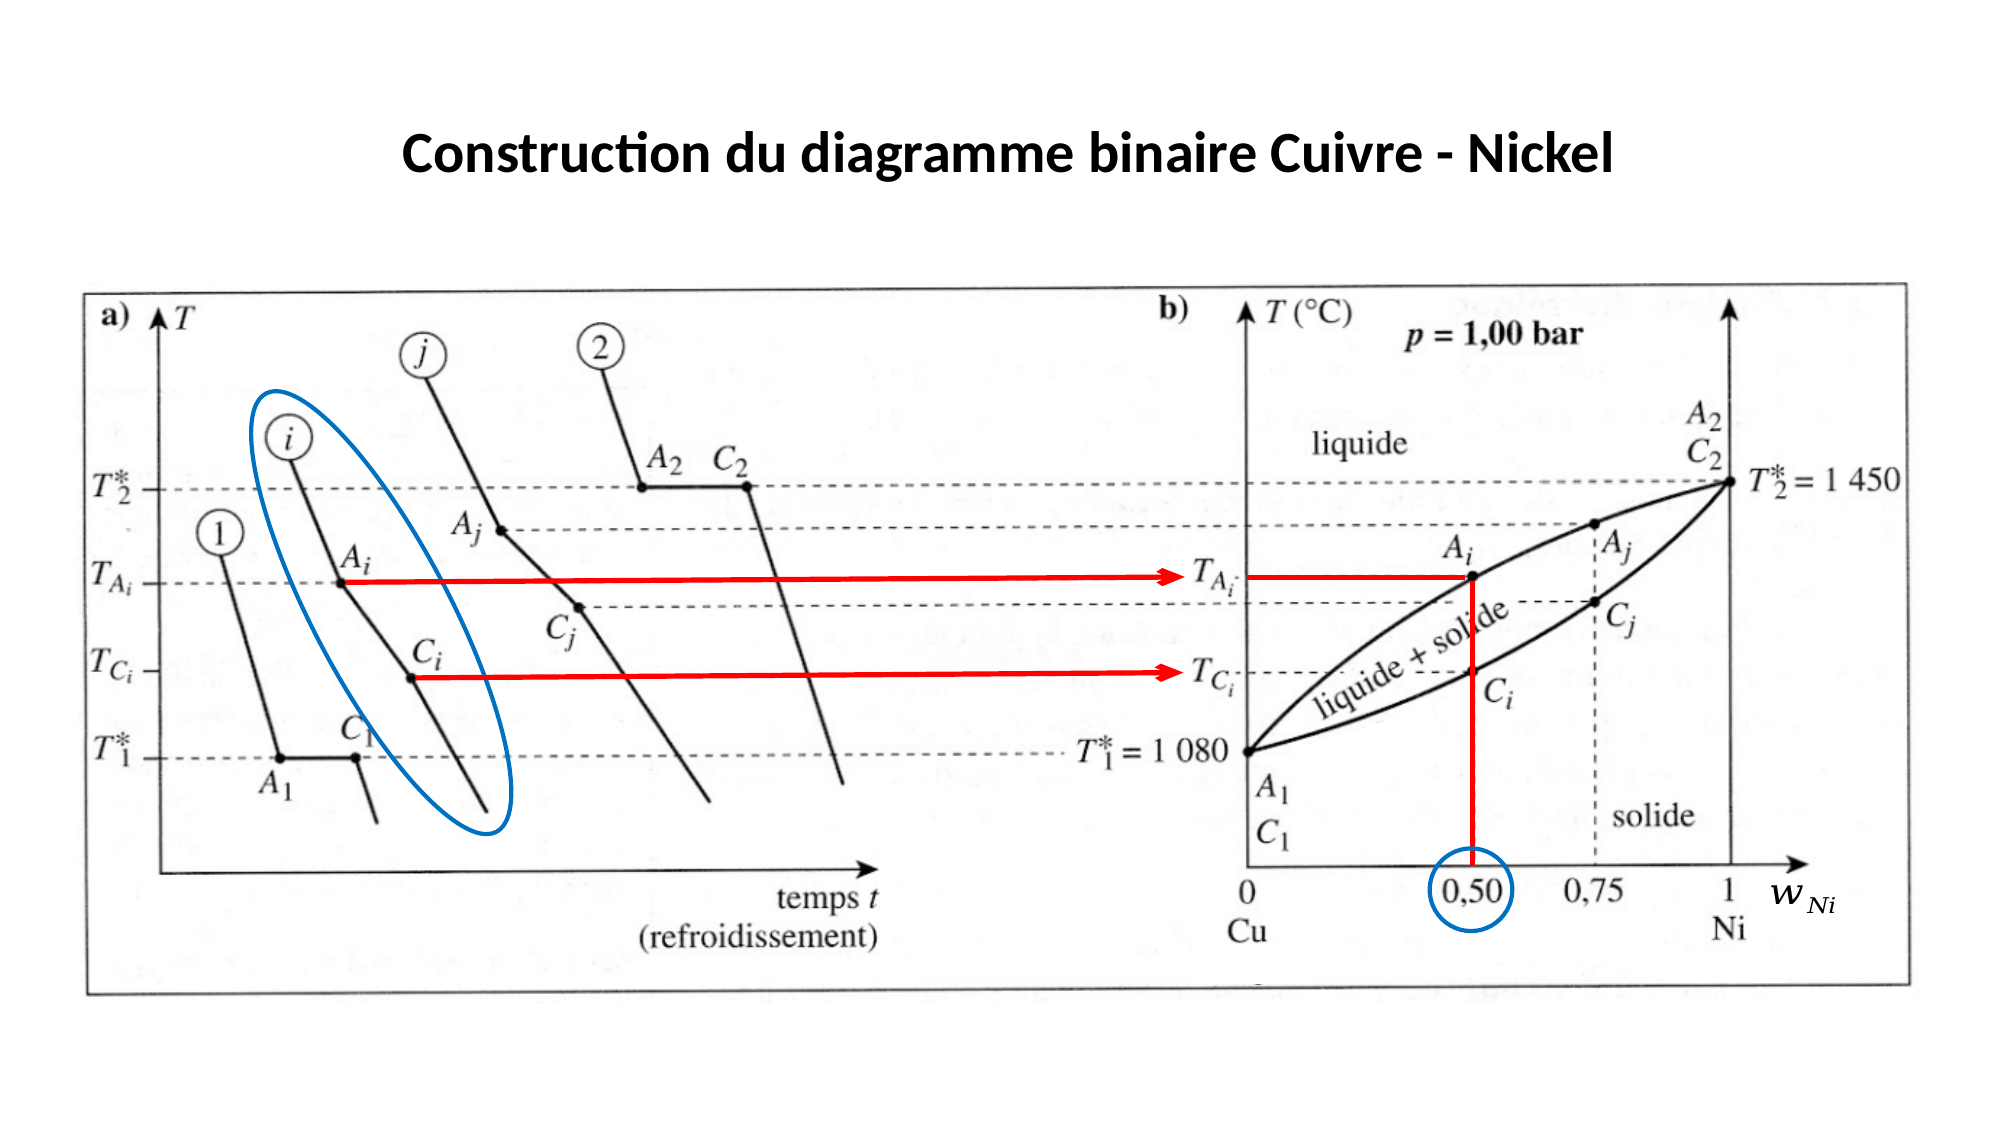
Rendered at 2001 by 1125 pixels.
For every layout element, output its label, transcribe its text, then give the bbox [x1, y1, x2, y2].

text_box Construction du diagramme binaire Cuivre - Nickel [388, 106, 1689, 192]
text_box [71, 282, 1929, 1004]
